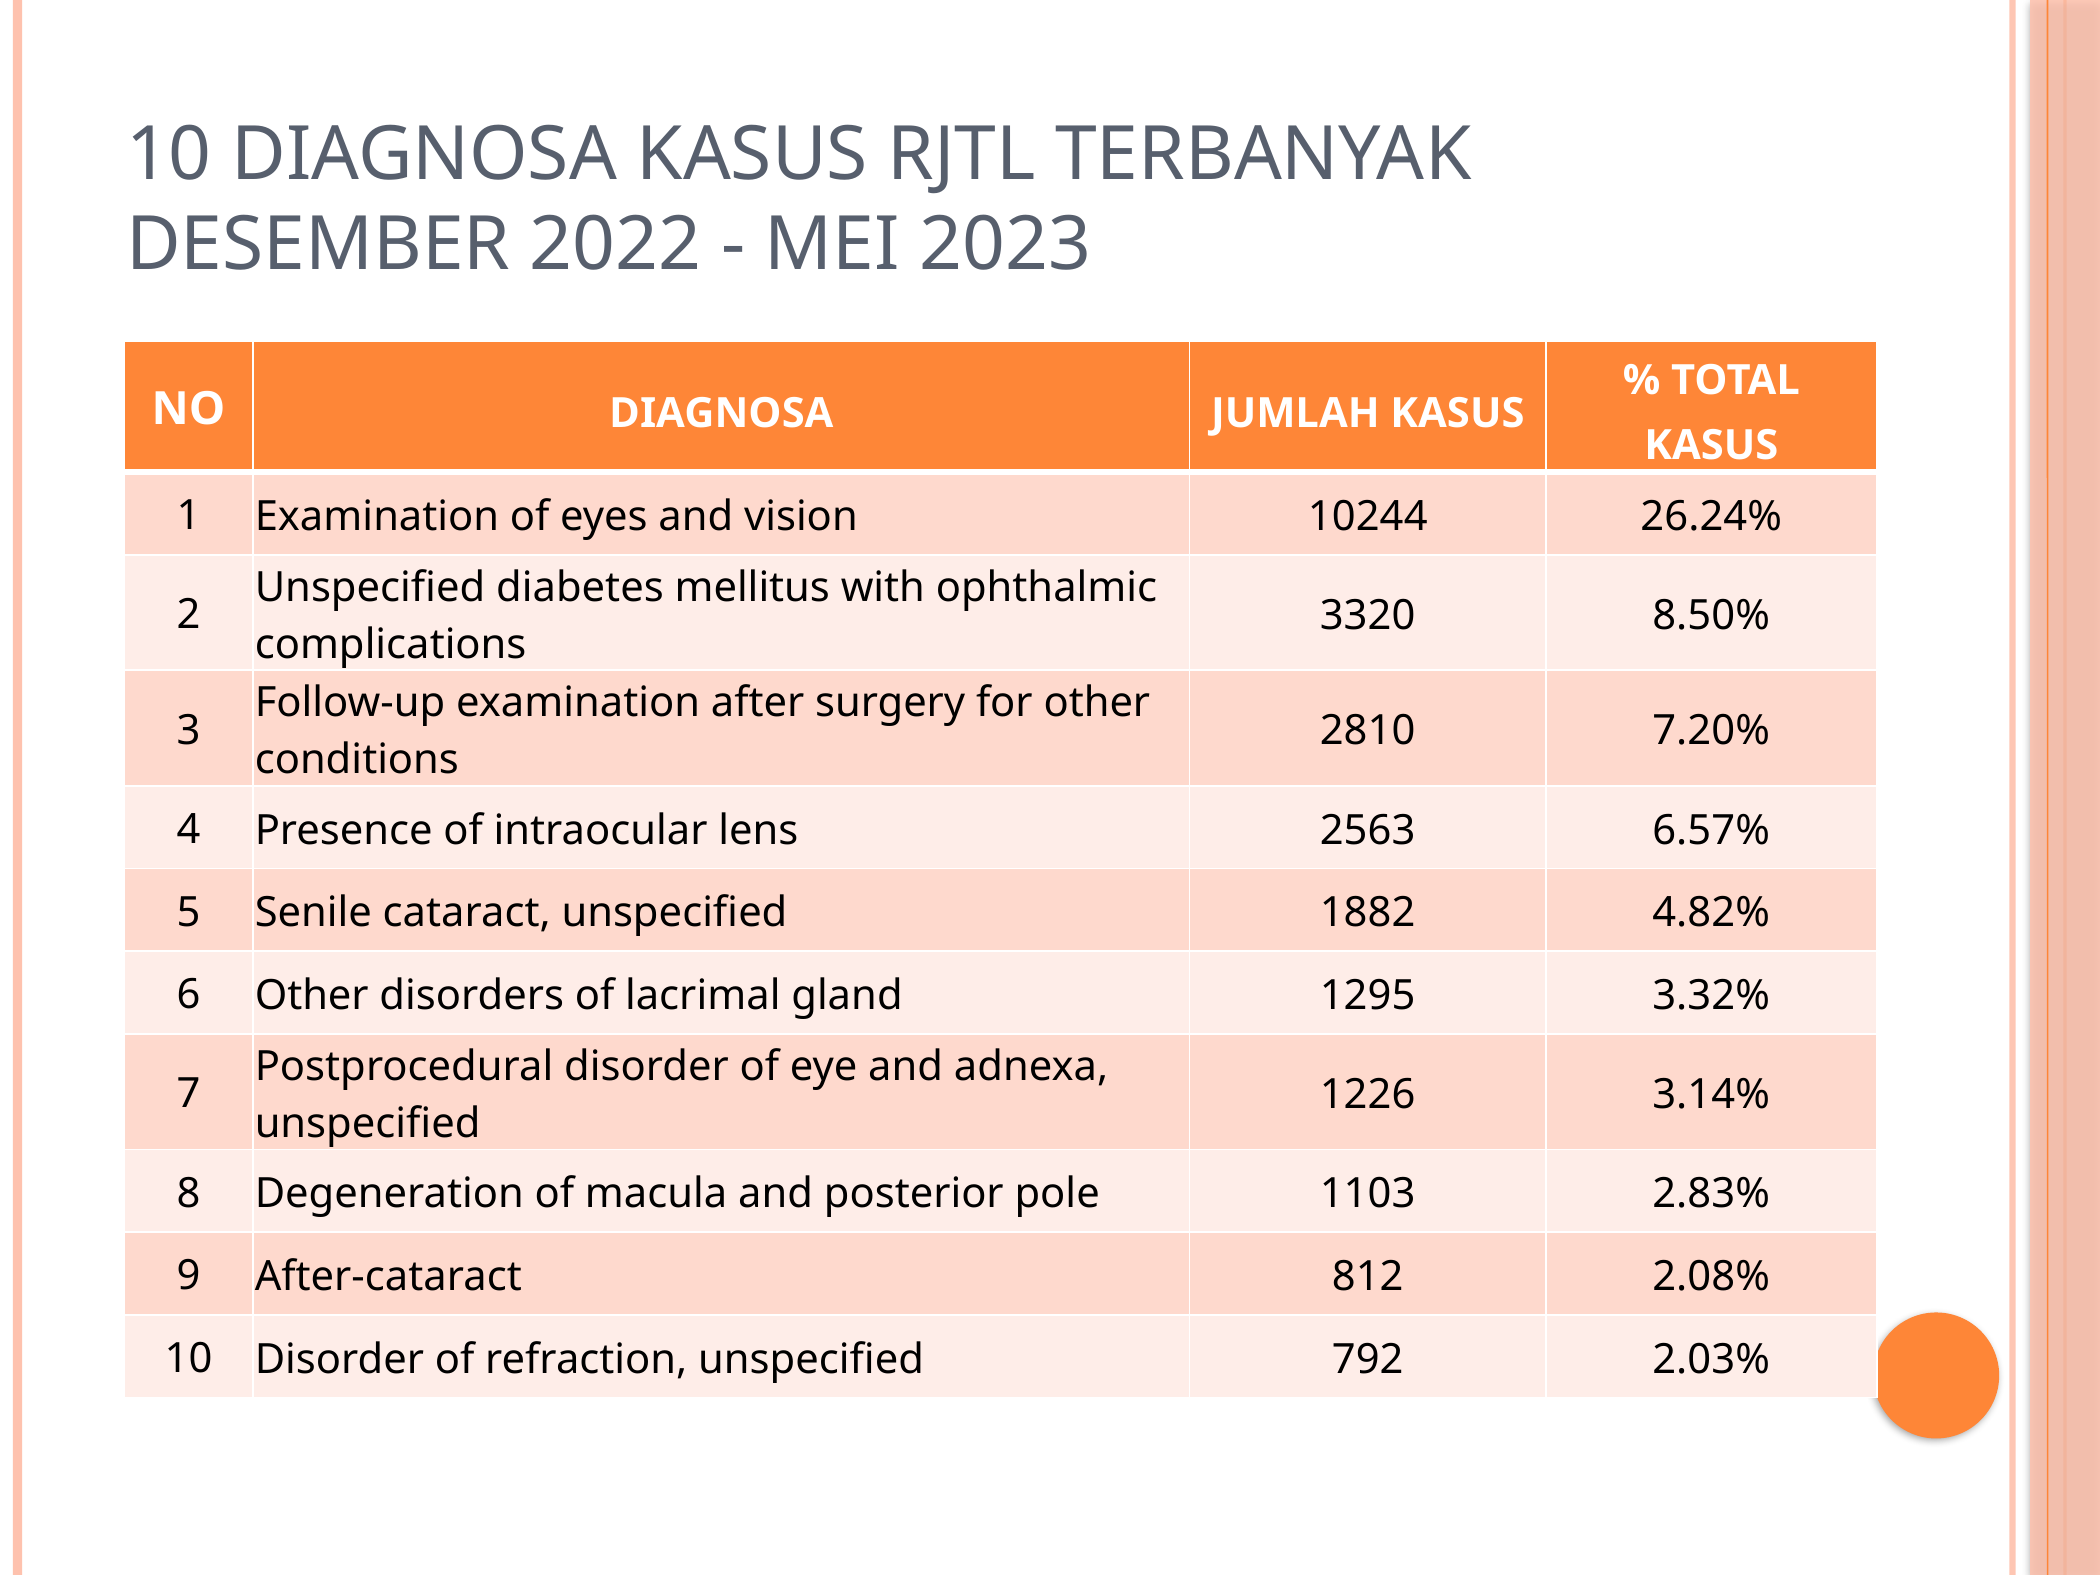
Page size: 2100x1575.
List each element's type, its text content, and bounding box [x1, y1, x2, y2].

table_cell 2.08% [1547, 1233, 1876, 1314]
table_cell Examination of eyes and vision [254, 475, 1189, 554]
table_cell 3320 [1190, 556, 1545, 669]
title 10 DIAGNOSA KASUS RJTL TERBANYAK Desember 2022 - Mei 2023 [105, 63, 1820, 326]
table_cell 5 [125, 869, 252, 950]
table_cell 1226 [1190, 1035, 1545, 1149]
table_cell 6 [125, 952, 252, 1033]
table_cell 1295 [1190, 952, 1545, 1033]
table_cell 812 [1190, 1233, 1545, 1314]
table_cell 9 [125, 1233, 252, 1314]
table_cell 3.32% [1547, 952, 1876, 1033]
table_cell 2.03% [1547, 1316, 1876, 1397]
table_cell 2563 [1190, 787, 1545, 868]
table_cell 6.57% [1547, 787, 1876, 868]
table_cell Follow-up examination after surgery for other conditions [254, 671, 1189, 785]
table_cell Unspecified diabetes mellitus with ophthalmic complications [254, 556, 1189, 669]
table_cell 3.14% [1547, 1035, 1876, 1149]
table_cell 2 [125, 556, 252, 669]
table_cell 10244 [1190, 475, 1545, 554]
table_cell 792 [1190, 1316, 1545, 1397]
table_header NO [125, 342, 252, 469]
table_header JUMLAH KASUS [1190, 342, 1545, 469]
table_header % TOTAL KASUS [1547, 342, 1876, 469]
table_cell 1103 [1190, 1150, 1545, 1231]
table_cell 3 [125, 671, 252, 785]
table_cell 10 [125, 1316, 252, 1397]
table_cell Other disorders of lacrimal gland [254, 952, 1189, 1033]
table_cell After-cataract [254, 1233, 1189, 1314]
table_cell 8.50% [1547, 556, 1876, 669]
table_cell 1882 [1190, 869, 1545, 950]
table_cell Disorder of refraction, unspecified [254, 1316, 1189, 1397]
table_cell 8 [125, 1150, 252, 1231]
table_cell Postprocedural disorder of eye and adnexa, unspecified [254, 1035, 1189, 1149]
table_cell 2810 [1190, 671, 1545, 785]
table_cell 1 [125, 475, 252, 554]
table_cell Presence of intraocular lens [254, 787, 1189, 868]
table_cell 2.83% [1547, 1150, 1876, 1231]
table_cell Senile cataract, unspecified [254, 869, 1189, 950]
table_cell Degeneration of macula and posterior pole [254, 1150, 1189, 1231]
table_cell 4.82% [1547, 869, 1876, 950]
table_header DIAGNOSA [254, 342, 1189, 469]
table_cell 7.20% [1547, 671, 1876, 785]
table_cell 4 [125, 787, 252, 868]
table_cell 26.24% [1547, 475, 1876, 554]
table_cell 7 [125, 1035, 252, 1149]
